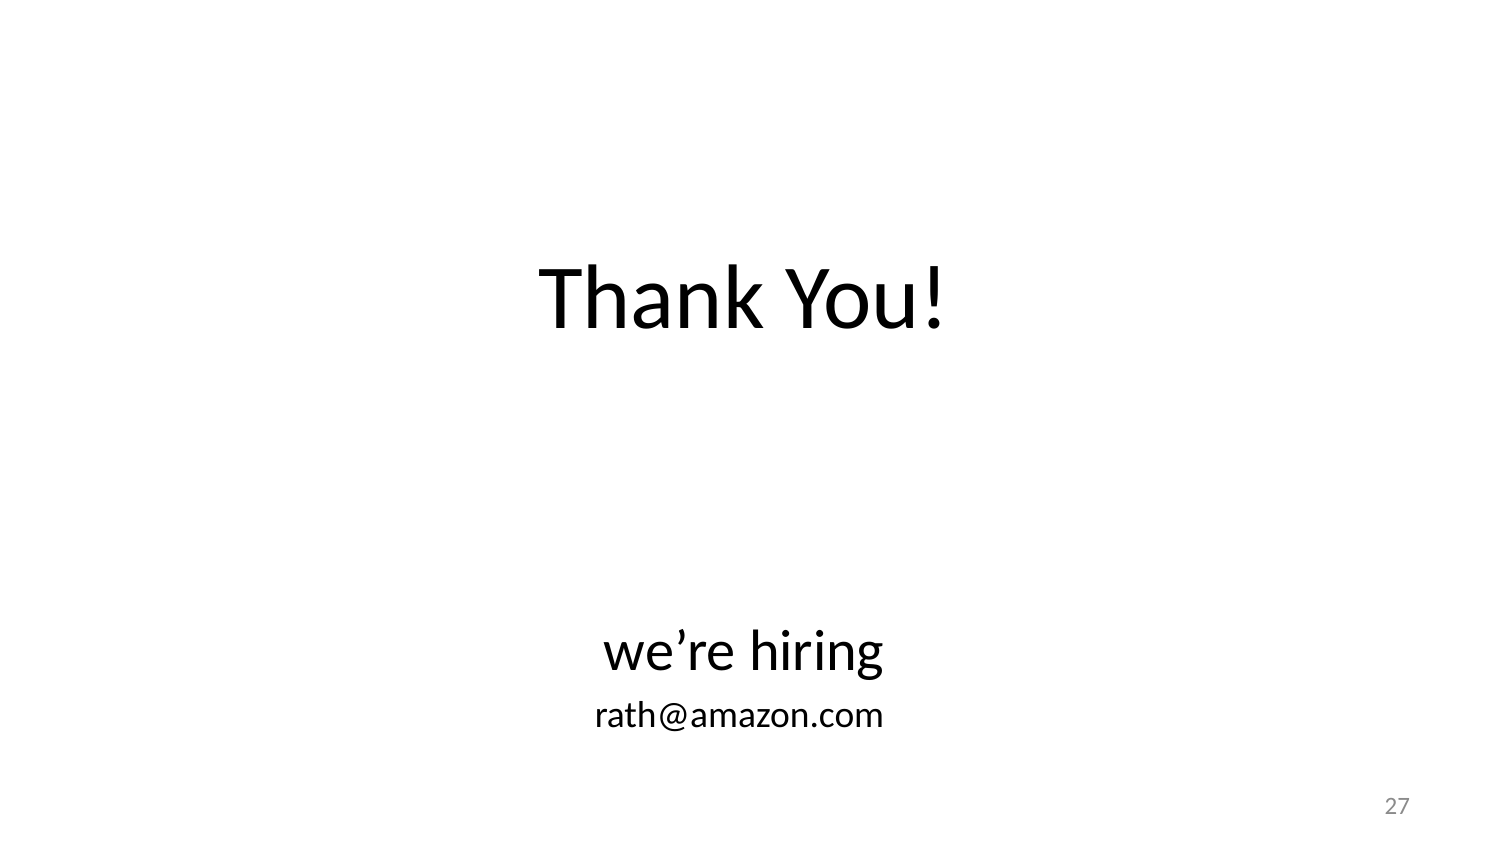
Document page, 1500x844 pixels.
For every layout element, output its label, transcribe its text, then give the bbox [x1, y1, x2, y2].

text_box rath@amazon.com [579, 682, 900, 742]
text_box we’re hiring [589, 604, 900, 682]
title Thank You! [69, 221, 1420, 363]
slide_number 27 [1074, 782, 1425, 827]
